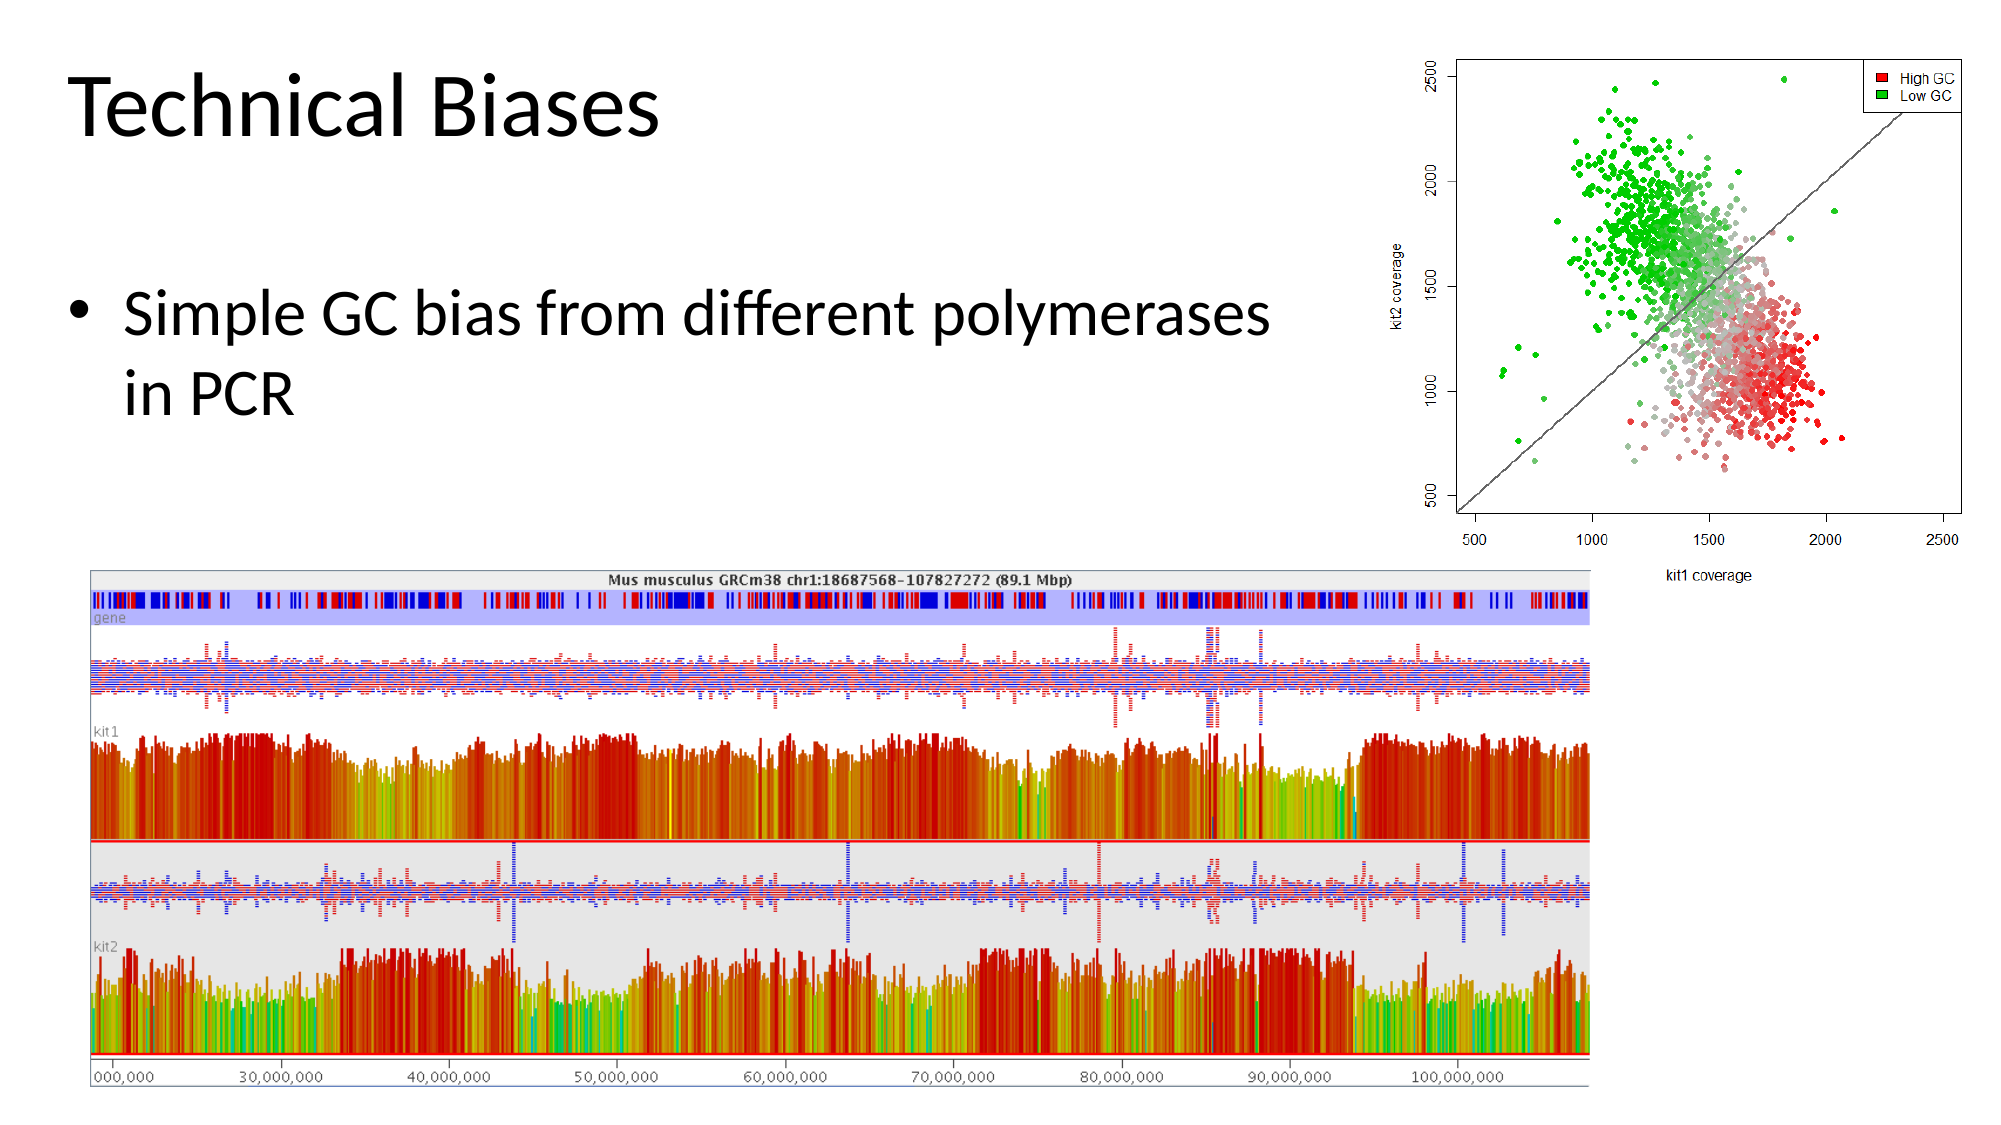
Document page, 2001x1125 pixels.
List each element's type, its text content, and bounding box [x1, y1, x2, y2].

picture [90, 38, 1998, 1087]
title Technical Biases [52, 5, 1403, 194]
list Simple GC bias from different polymerases in PCR [52, 261, 1319, 1004]
